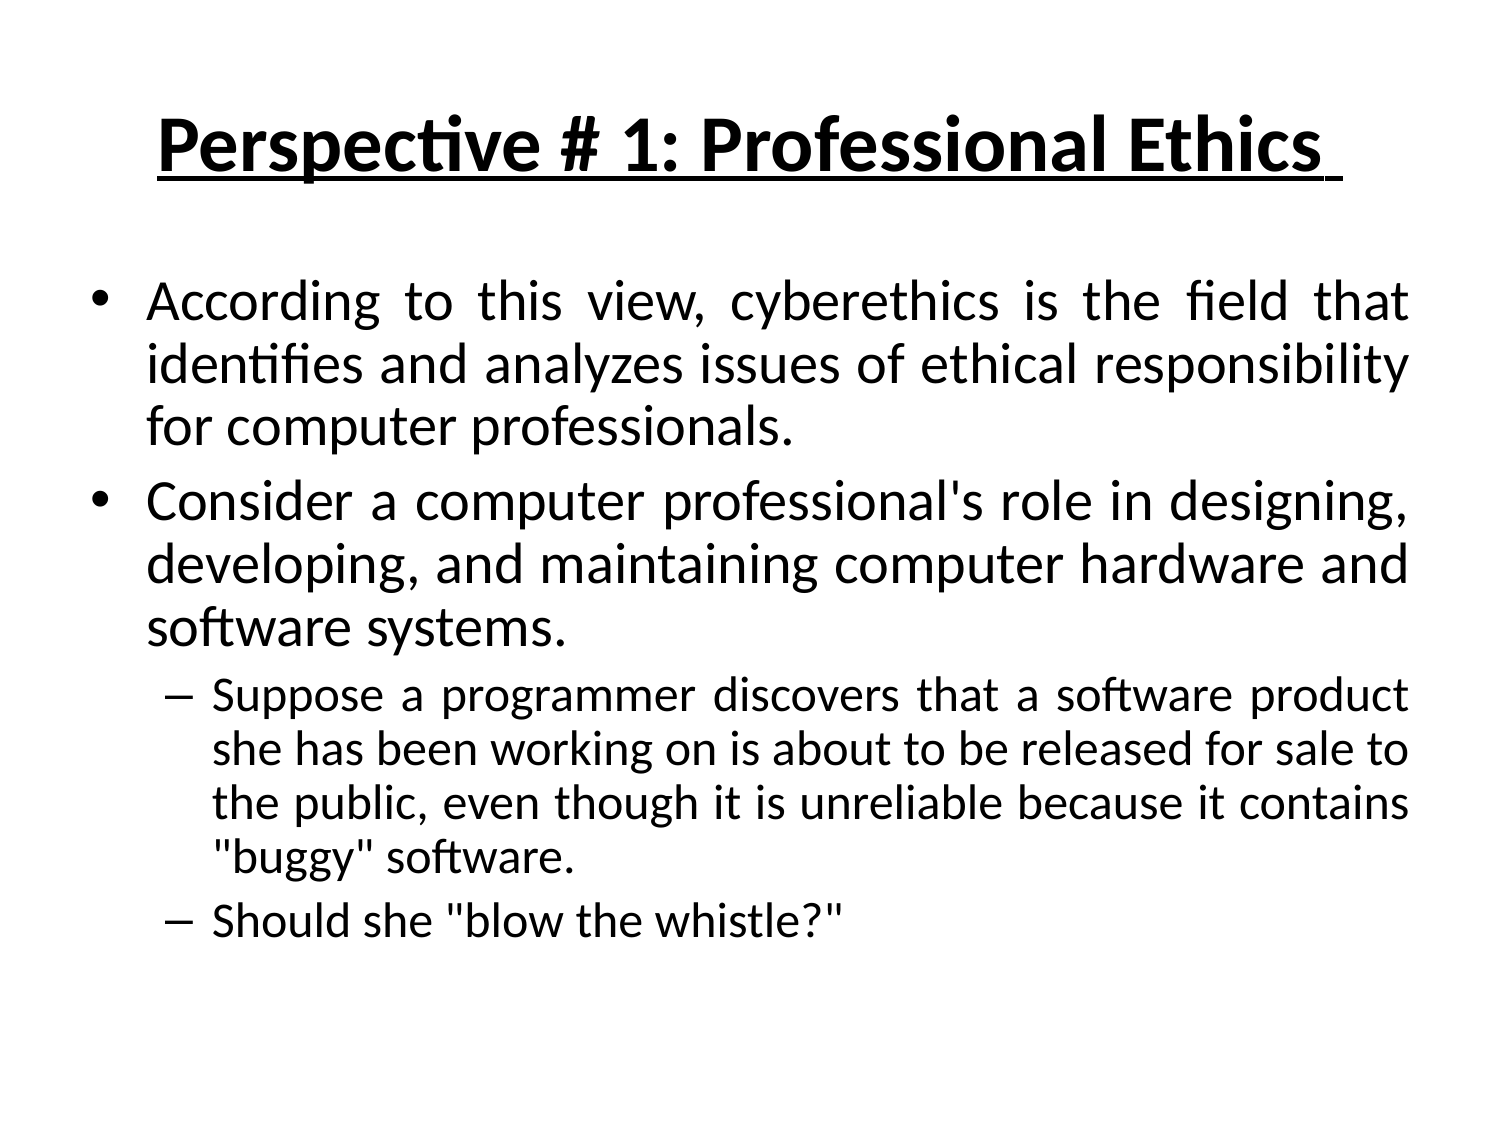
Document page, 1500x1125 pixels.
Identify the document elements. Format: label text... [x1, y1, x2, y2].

list According to this view, cyberethics is the field that identifies and analyzes issues of ethical responsibility for computer professionals. Consider a computer professional's role in designing, developing, and maintaining computer hardware and software systems. Suppose a programmer discovers that a software product she has been working on is about to be released for sale to the public, even though it is unreliable because it contains "buggy" software. Should she "blow the whistle?" [75, 262, 1425, 1005]
title Perspective # 1: Professional Ethics [75, 45, 1425, 233]
